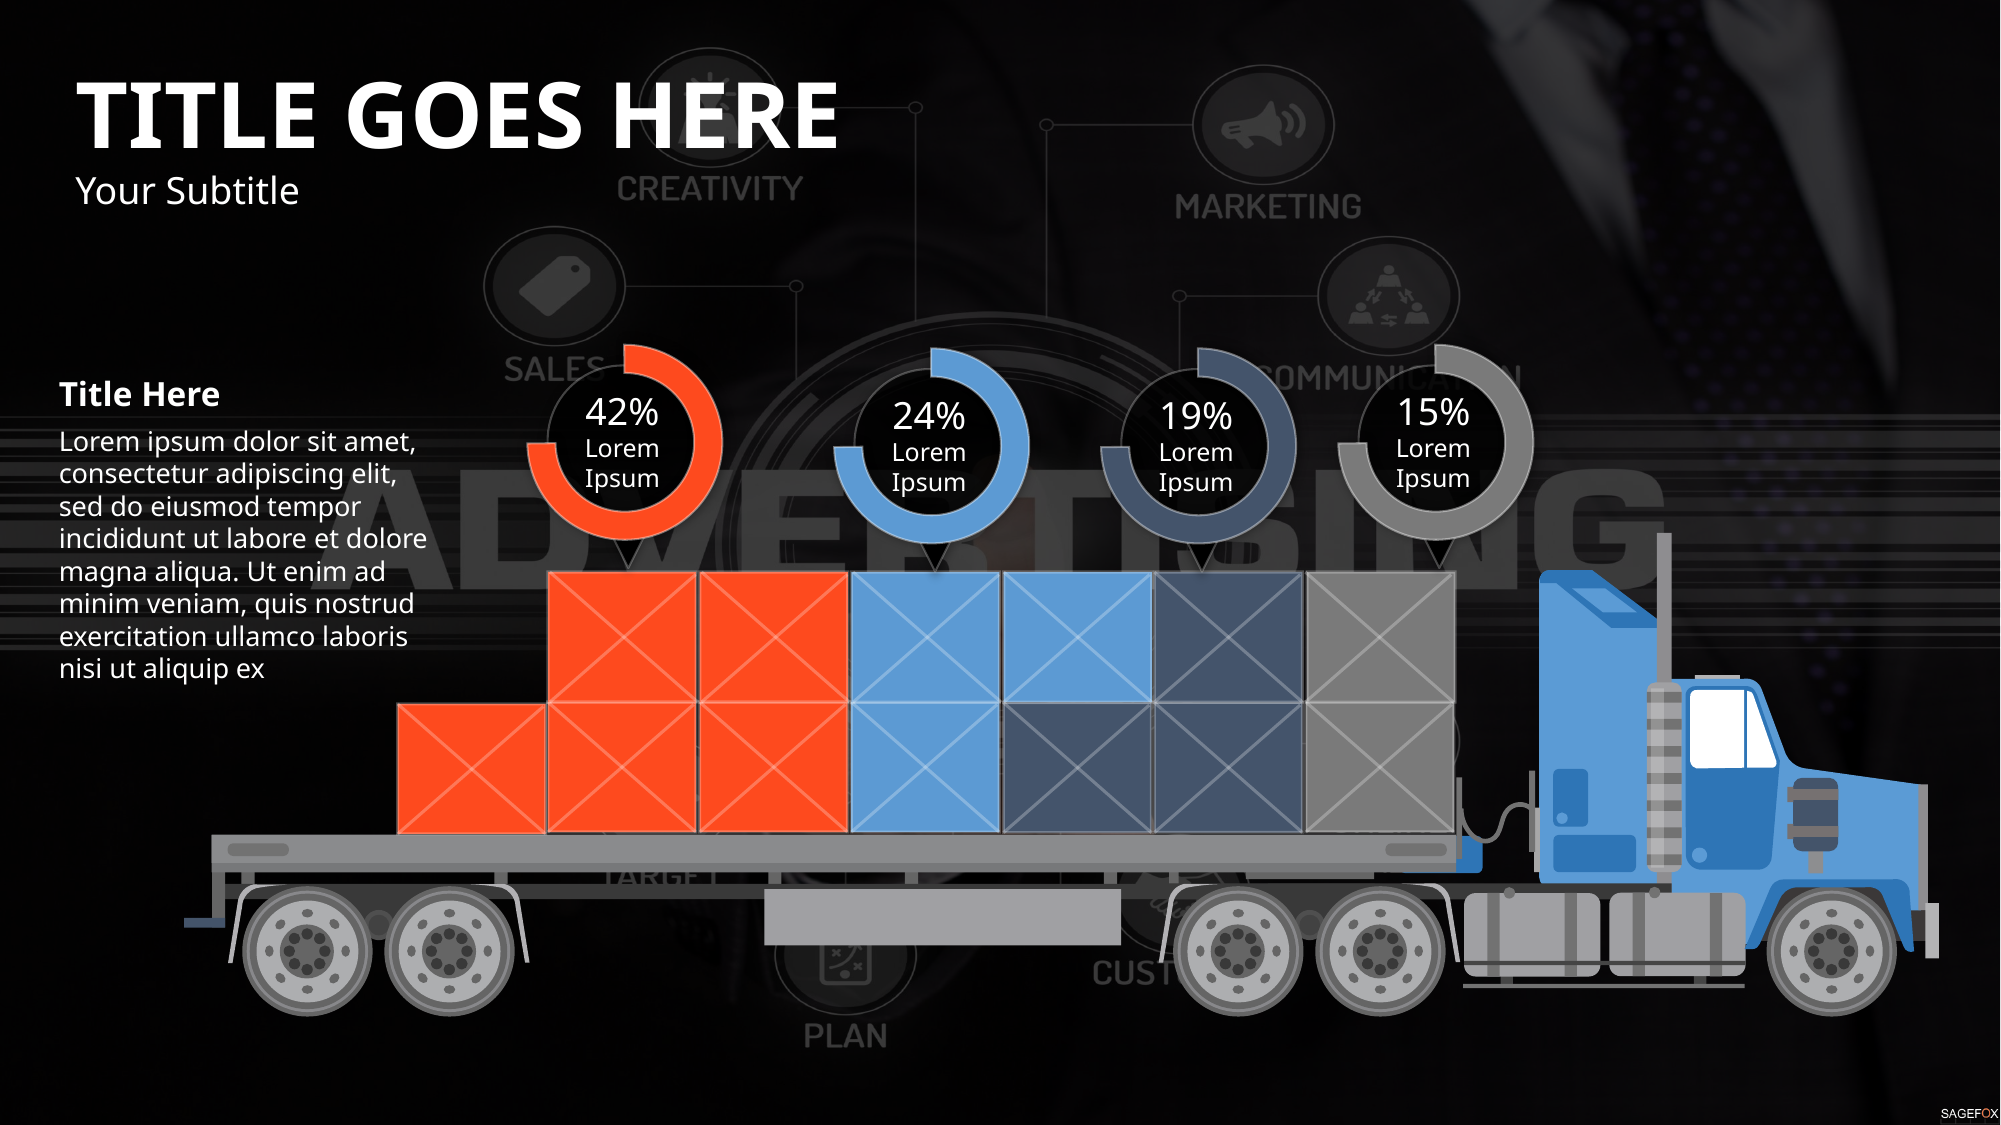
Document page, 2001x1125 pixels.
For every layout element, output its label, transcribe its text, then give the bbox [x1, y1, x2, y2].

text_box 42% Lorem Ipsum [546, 364, 690, 503]
text_box 24% Lorem Ipsum [853, 368, 995, 507]
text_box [184, 532, 1939, 1017]
picture [0, 0, 2001, 1125]
text_box [1100, 347, 1298, 532]
text_box 15% Lorem Ipsum [1357, 364, 1501, 503]
text_box [1337, 343, 1535, 532]
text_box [397, 571, 850, 835]
text_box [833, 347, 1031, 532]
text_box 19% Lorem Ipsum [1120, 368, 1263, 507]
text_box [526, 343, 724, 532]
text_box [43, 366, 456, 662]
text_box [1152, 572, 1303, 833]
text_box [851, 571, 1152, 833]
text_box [1305, 572, 1456, 833]
text_box TITLE GOES HERE Your Subtitle [60, 49, 1036, 220]
